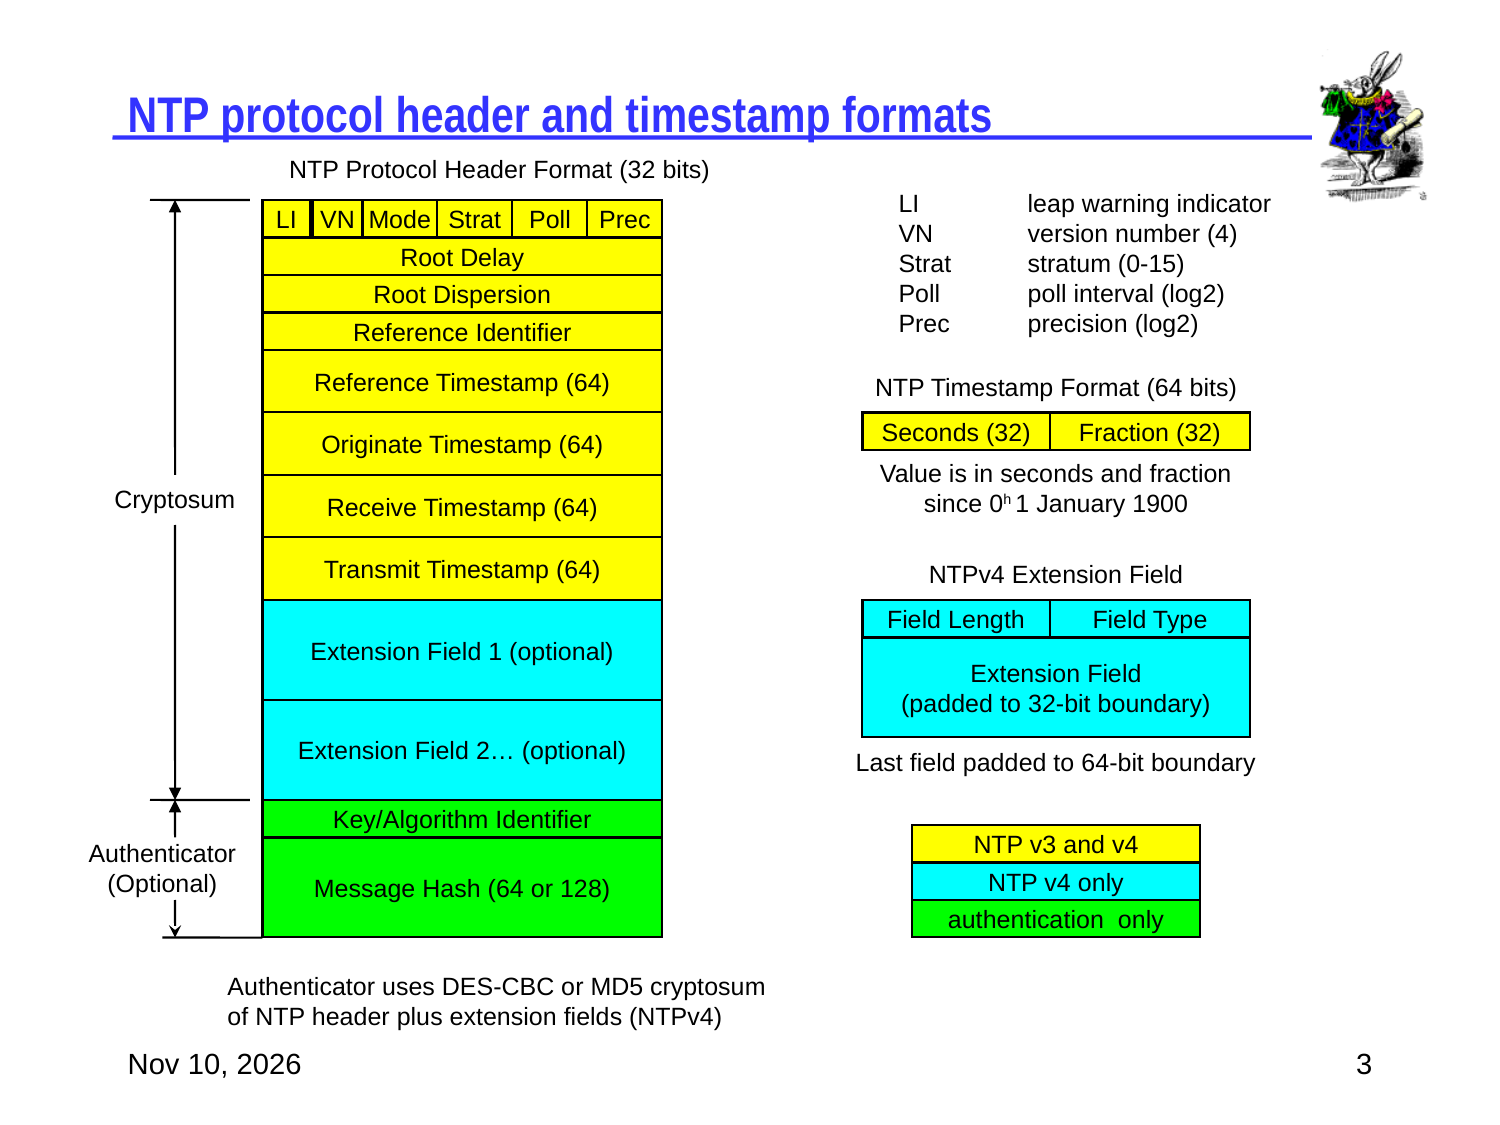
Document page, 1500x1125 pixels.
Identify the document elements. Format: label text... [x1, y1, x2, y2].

slide_number 20-Jul-07 [112, 1024, 426, 1101]
text_box NTP Protocol Header Format (32 bits) [262, 163, 738, 188]
text_box [168, 799, 182, 838]
text_box Root Delay [262, 237, 663, 275]
text_box Extension Field 2… (optional) [262, 699, 663, 800]
text_box LI [262, 200, 311, 237]
text_box NTP v4 only [912, 862, 1200, 900]
text_box VN [312, 200, 363, 237]
text_box Receive Timestamp (64) [262, 474, 663, 537]
text_box Extension Field 1 (optional) [262, 600, 663, 699]
text_box Value is in seconds and fraction since 0h 1 January 1900 [862, 449, 1250, 525]
title NTP protocol header and timestamp formats [112, 62, 1388, 163]
text_box Seconds (32) [862, 412, 1050, 449]
text_box LI leap warning indicator VN version number (4) Strat stratum (0-15) Poll poll interval (log2) Prec precision (log2) [862, 174, 1275, 350]
text_box Authenticator uses DES-CBC or MD5 cryptosum of NTP header plus extension fields (NTPv4) [212, 962, 813, 1038]
text_box Originate Timestamp (64) [262, 412, 663, 474]
text_box Message Hash (64 or 128) [262, 838, 663, 938]
text_box Root Dispersion [262, 275, 663, 312]
text_box [168, 925, 182, 937]
text_box Fraction (32) [1050, 412, 1250, 449]
text_box Key/Algorithm Identifier [262, 800, 663, 838]
text_box Last field padded to 64-bit boundary [849, 737, 1263, 786]
text_box authentication only [912, 900, 1200, 938]
text_box Cryptosum [99, 474, 250, 523]
slide_number 3 [1074, 1024, 1388, 1101]
text_box Field Type [1050, 600, 1250, 638]
text_box NTP v3 and v4 [912, 825, 1200, 862]
picture [1312, 49, 1429, 204]
text_box Transmit Timestamp (64) [262, 537, 663, 600]
text_box NTPv4 Extension Field [862, 549, 1250, 598]
text_box Reference Identifier [262, 312, 663, 349]
text_box Reference Timestamp (64) [262, 349, 663, 412]
text_box Authenticator (Optional) [62, 837, 263, 898]
text_box Prec [587, 200, 663, 238]
text_box Strat [438, 200, 512, 237]
text_box [168, 199, 182, 475]
text_box Extension Field (padded to 32-bit boundary) [862, 638, 1250, 737]
text_box Mode [363, 200, 438, 237]
text_box Field Length [862, 600, 1050, 638]
text_box [168, 524, 182, 799]
text_box Poll [512, 200, 587, 237]
text_box NTP Timestamp Format (64 bits) [862, 362, 1250, 411]
